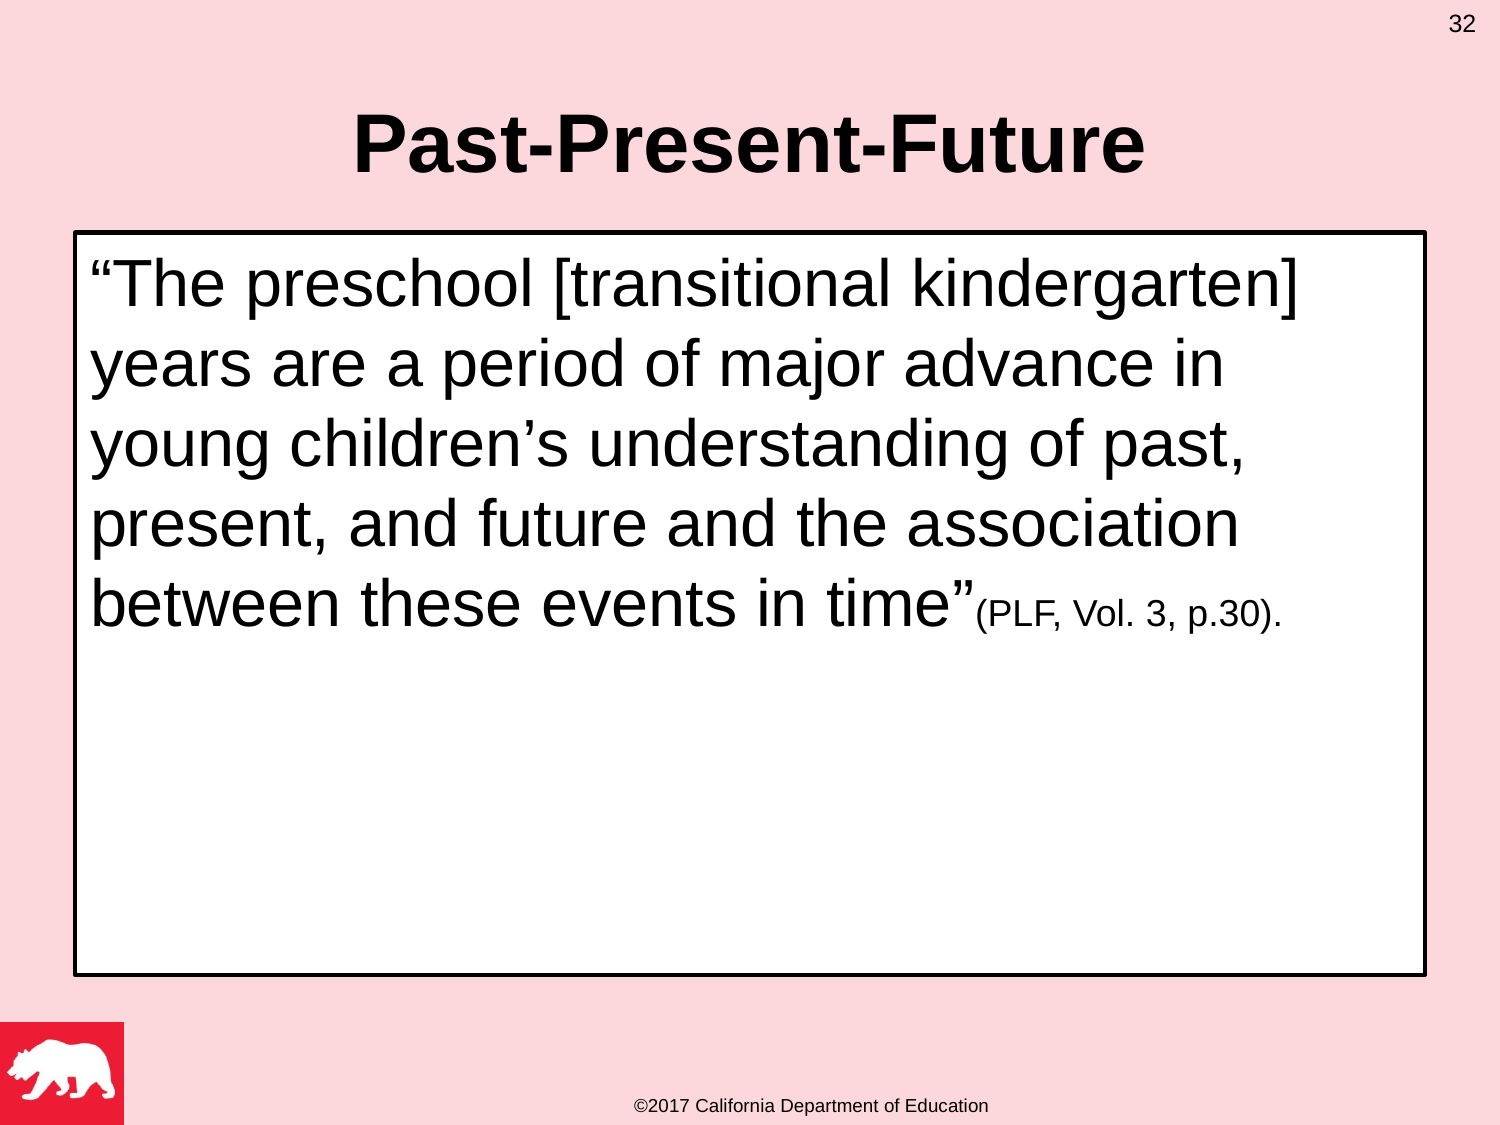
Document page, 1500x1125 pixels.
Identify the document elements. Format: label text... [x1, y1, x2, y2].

slide_number 32 [1425, 0, 1500, 60]
picture [0, 1022, 124, 1125]
title Past-Present-Future [75, 45, 1425, 230]
list “The preschool [transitional kindergarten] years are a period of major advance in young children’s understanding of past, present, and future and the association between these events in time”(PLF, Vol. 3, p.30). [73, 230, 1427, 977]
